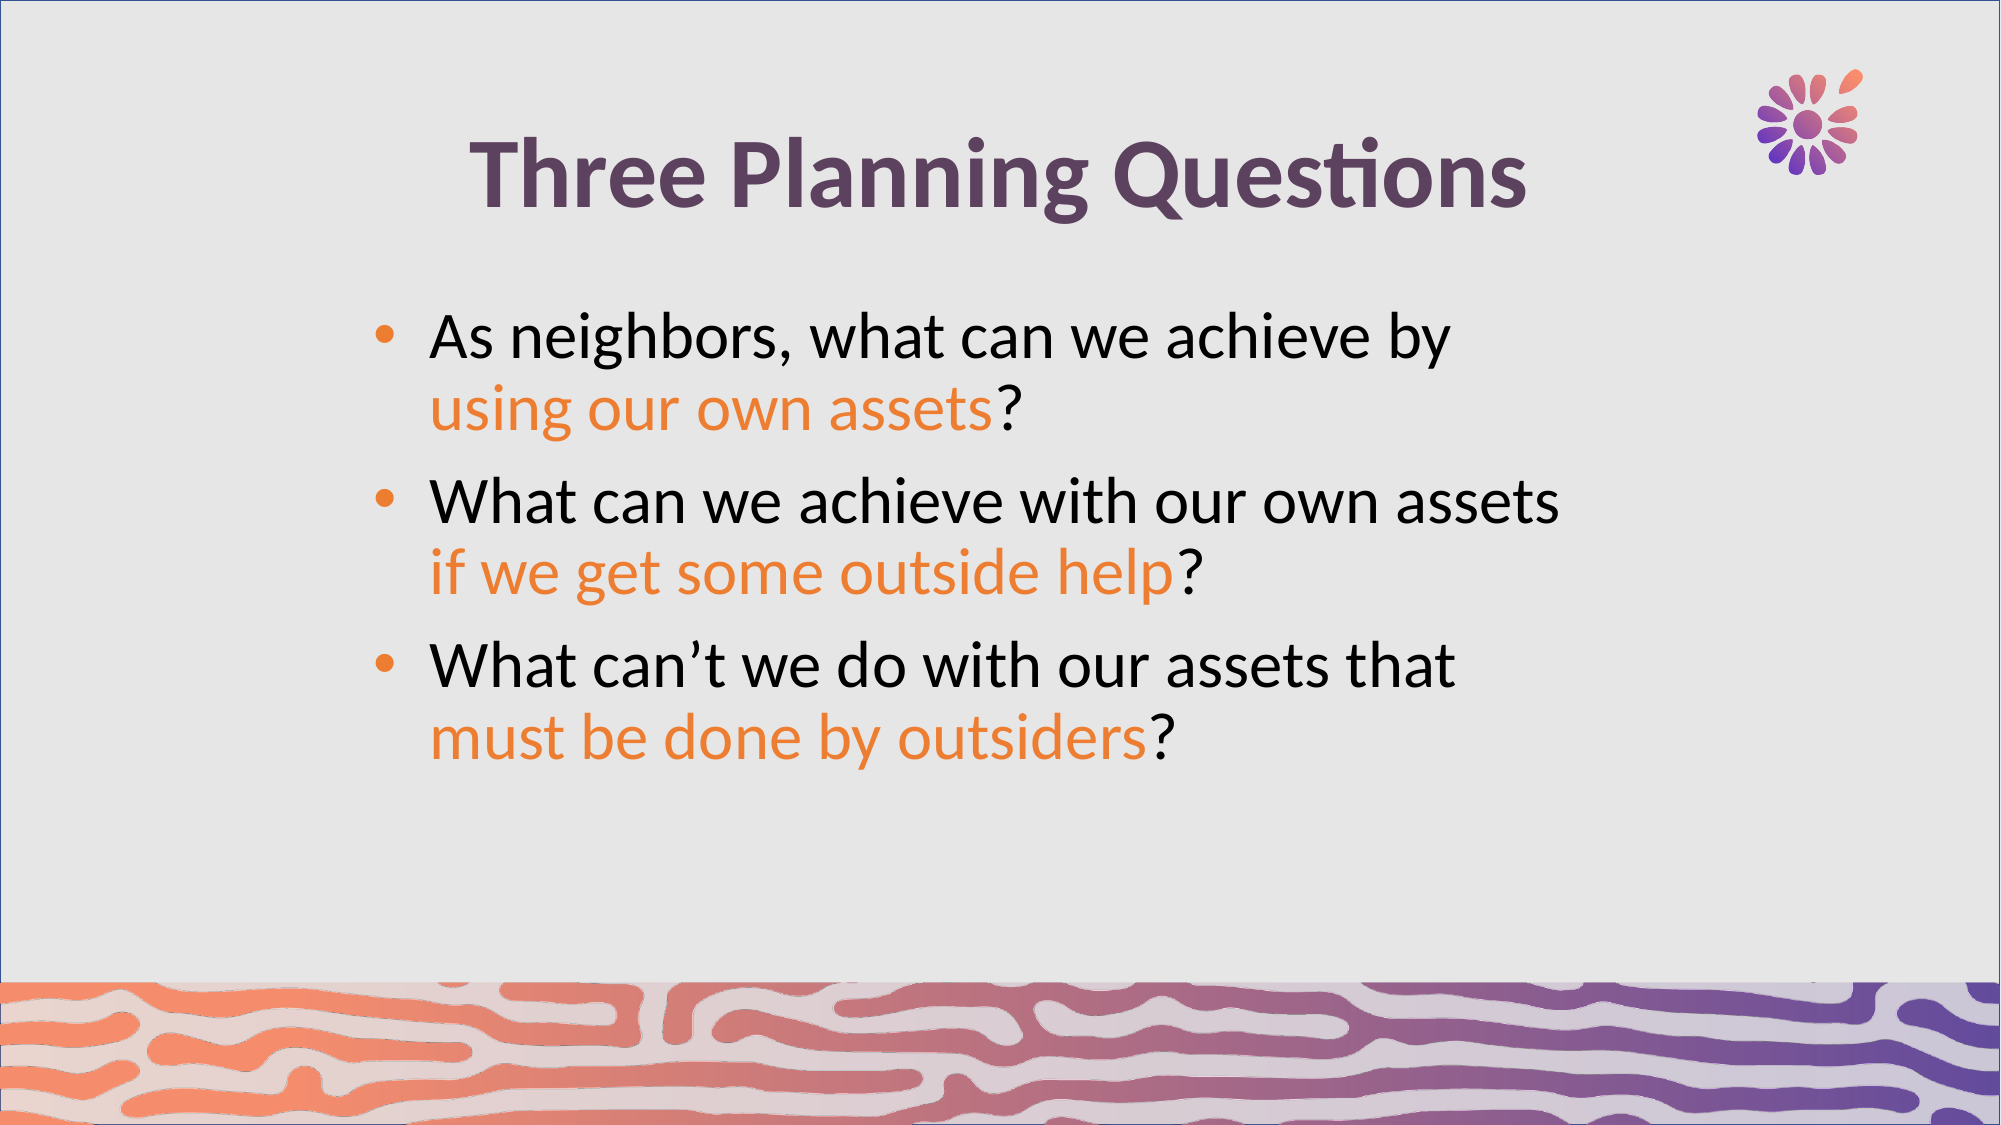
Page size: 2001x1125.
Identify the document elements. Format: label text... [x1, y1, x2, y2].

picture [1757, 69, 1863, 175]
list As neighbors, what can we achieve by using our own assets? What can we achieve with our own assets if we get some outside help? What can’t we do with our assets that must be done by outsiders? [340, 293, 1605, 975]
title Three Planning Questions [340, 77, 1660, 273]
picture [0, 982, 2000, 1125]
